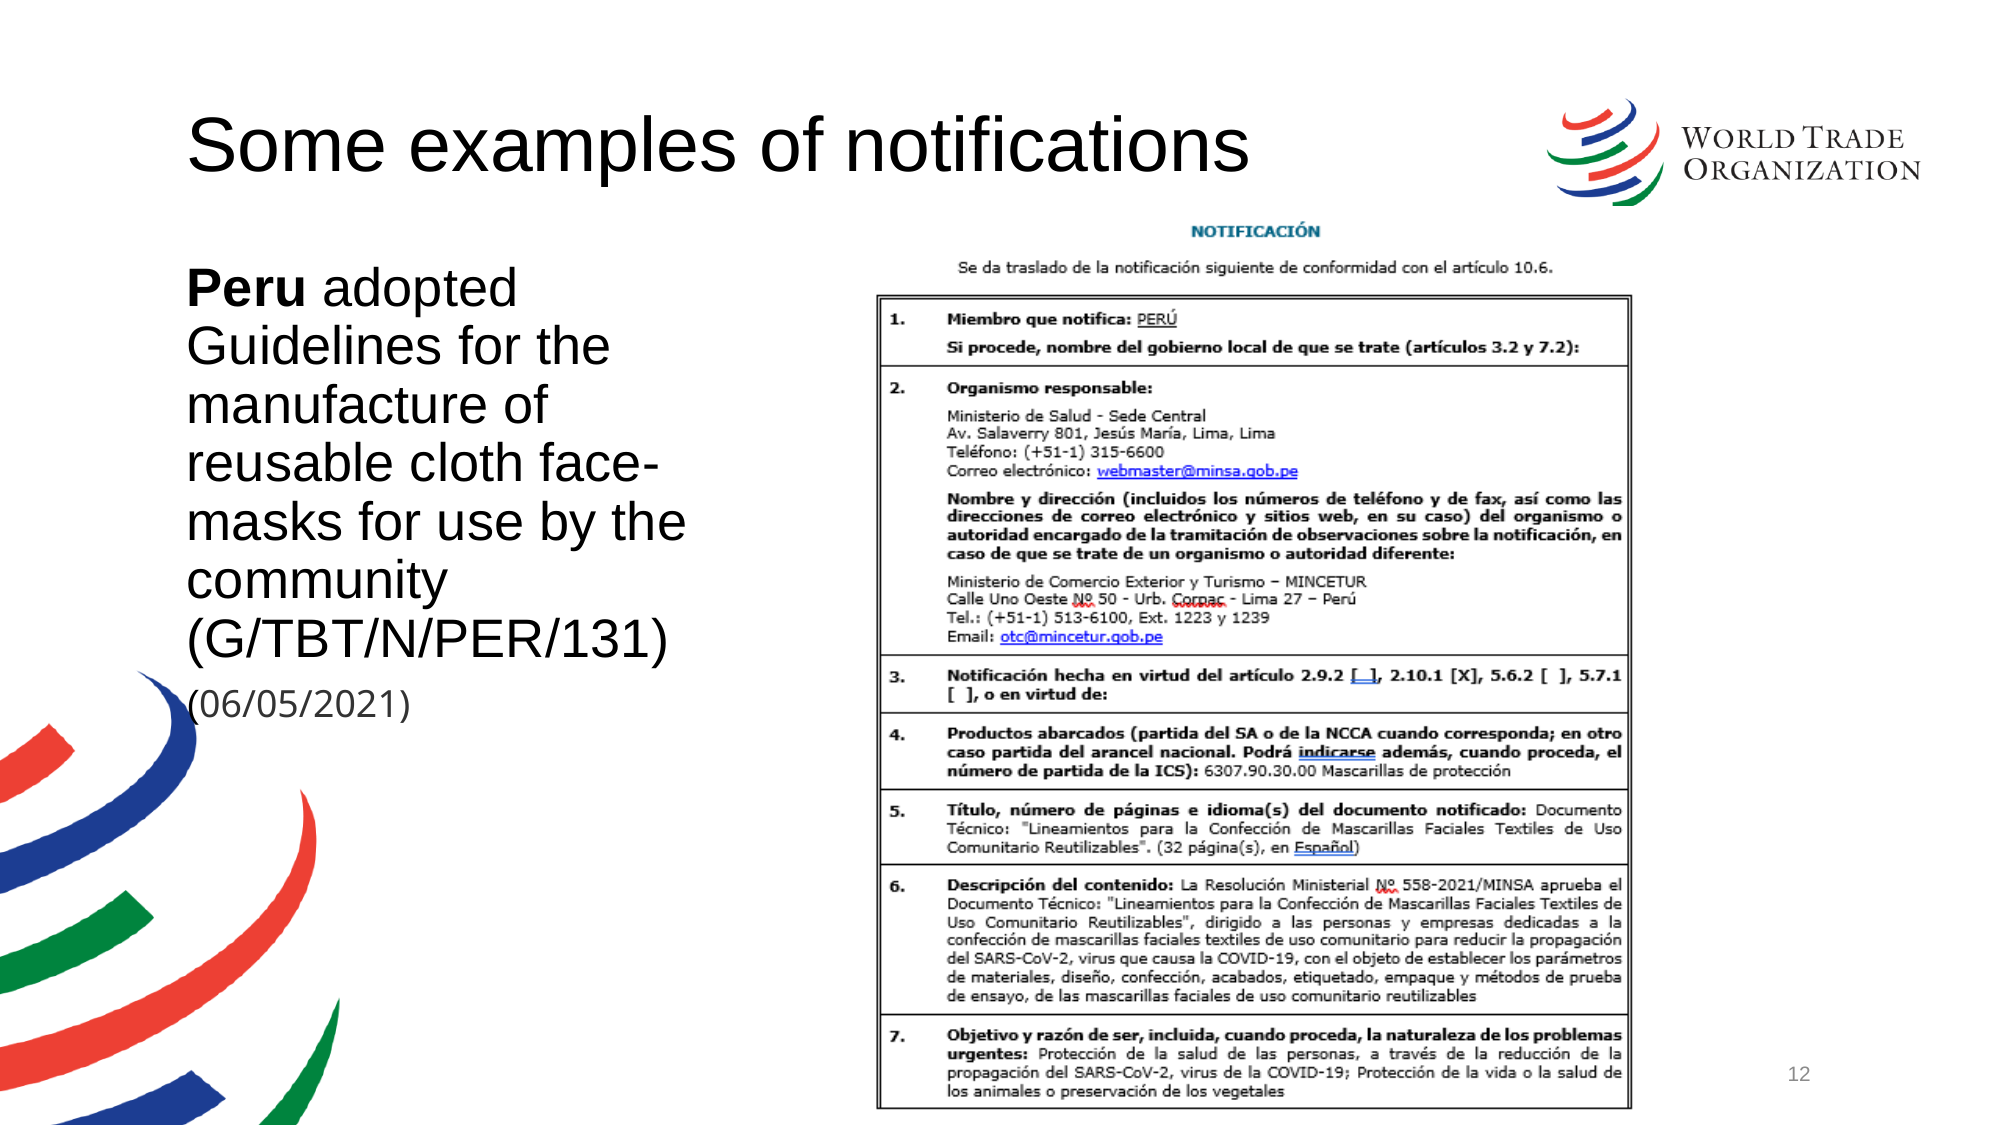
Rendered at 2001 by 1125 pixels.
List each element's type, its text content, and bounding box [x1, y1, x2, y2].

text_box Peru adopted Guidelines for the manufacture of reusable cloth face-masks for use by the community (G/TBT/N/PER/131) (06/05/2021) [171, 251, 747, 873]
picture [858, 85, 1947, 1125]
title Some examples of notifications [171, 59, 1520, 233]
slide_number 11 [1655, 1042, 1826, 1103]
picture [0, 604, 421, 1125]
